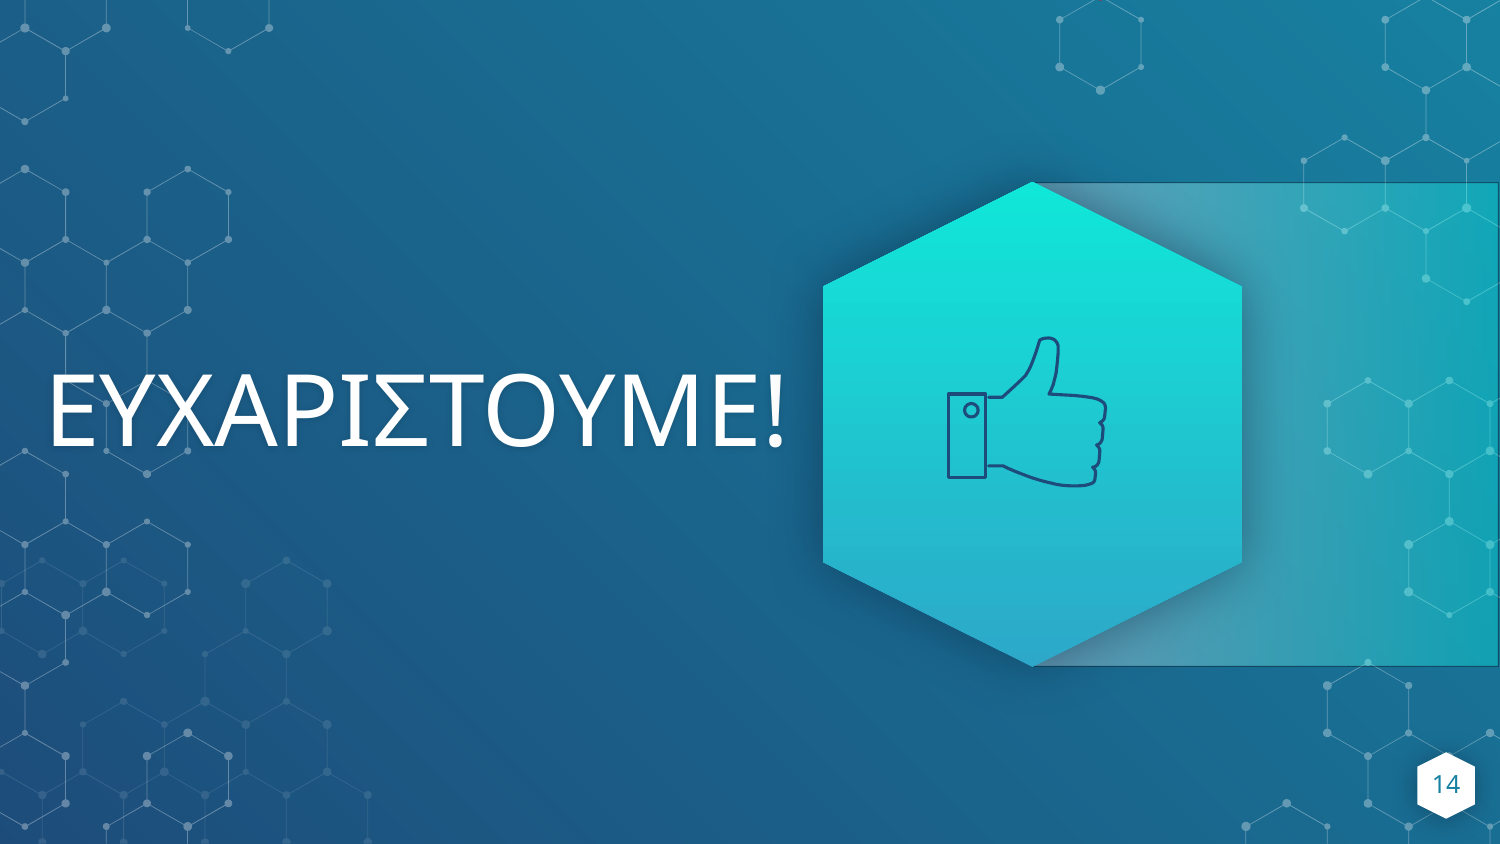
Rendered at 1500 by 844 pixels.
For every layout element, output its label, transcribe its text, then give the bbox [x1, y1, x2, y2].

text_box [948, 337, 1106, 487]
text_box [822, 181, 1499, 668]
title ΕΥΧΑΡΙΣΤΟΥΜΕ! [44, 308, 782, 468]
slide_number 14 [1417, 752, 1475, 819]
